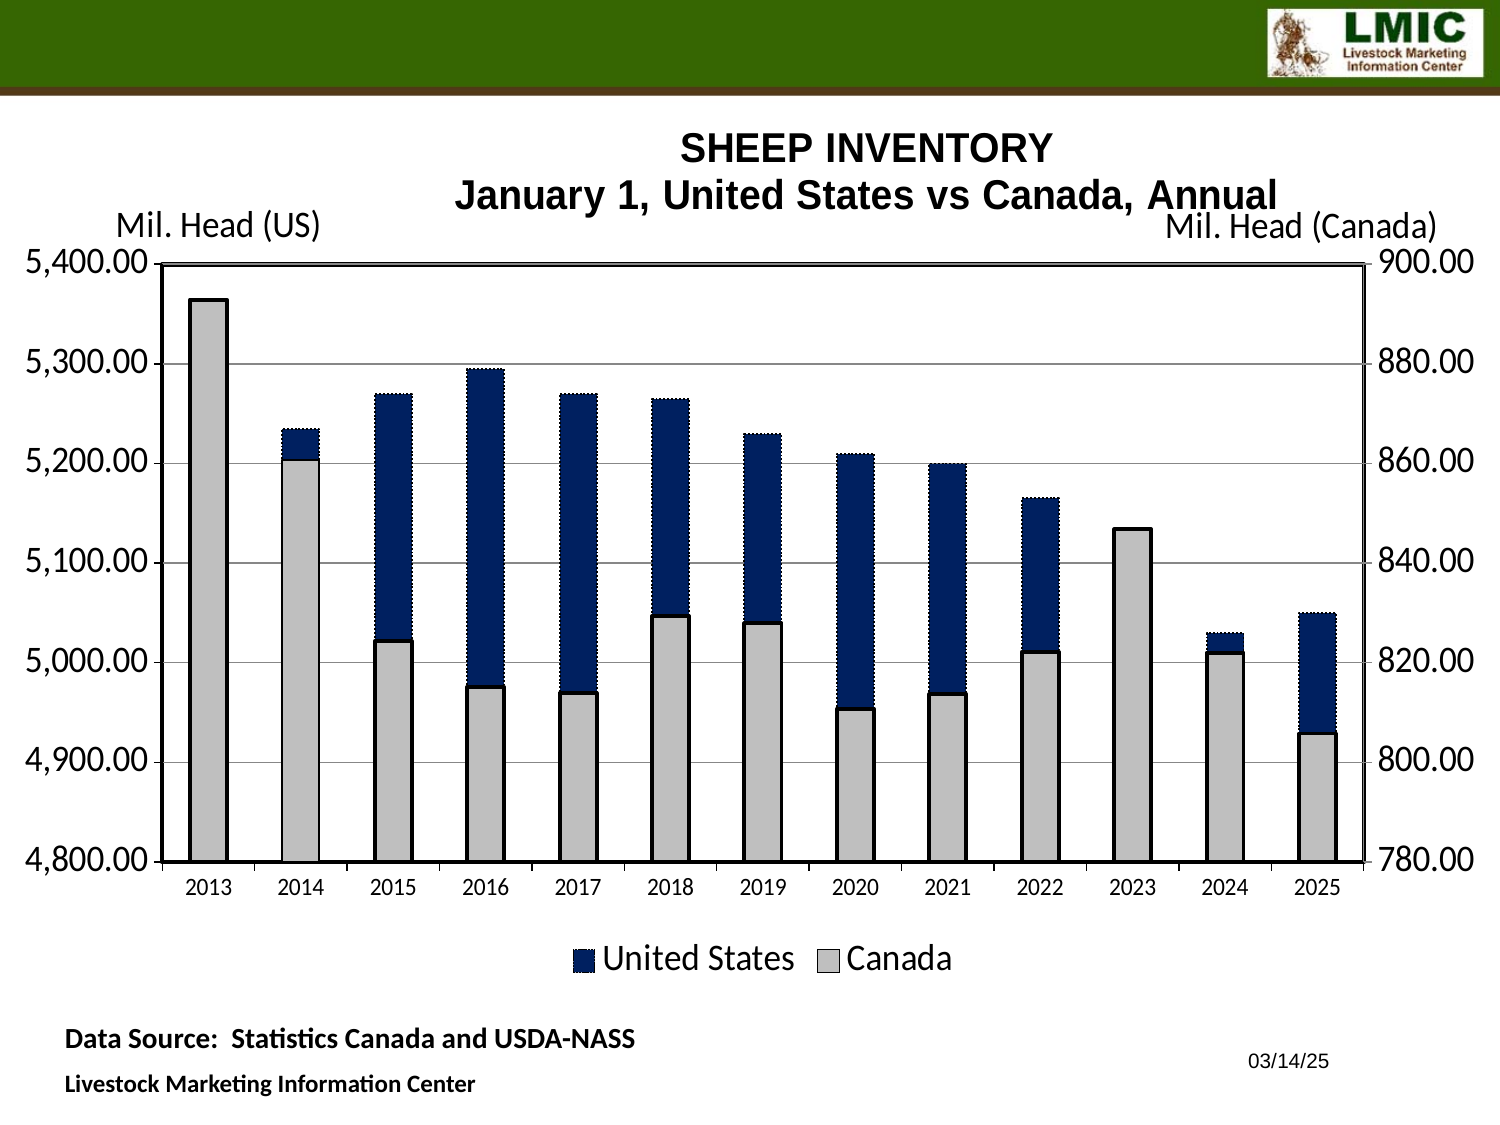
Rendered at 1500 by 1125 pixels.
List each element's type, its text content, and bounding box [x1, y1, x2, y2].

picture [0, 0, 1500, 1125]
chart [24, 99, 1476, 988]
text_box Data Source: Statistics Canada and USDA-NASS Livestock Marketing Information Center [50, 1012, 1200, 1105]
